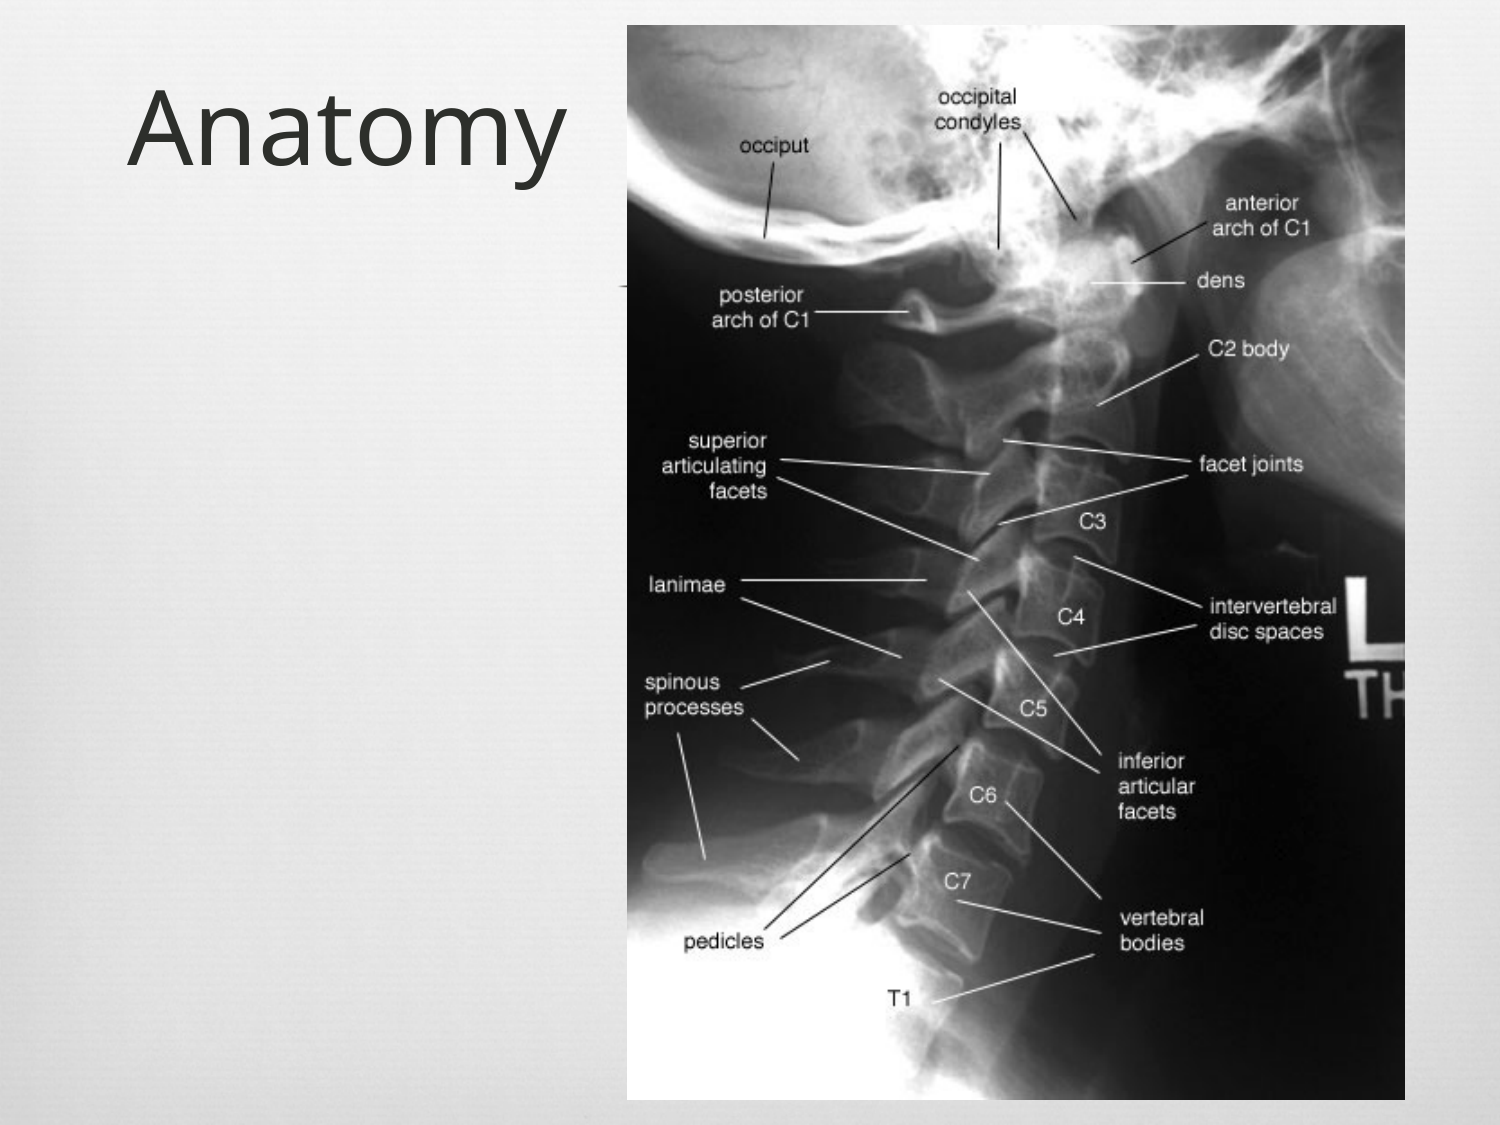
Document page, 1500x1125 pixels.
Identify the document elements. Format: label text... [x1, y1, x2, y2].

title Anatomy [112, 10, 1388, 236]
picture [615, 24, 1405, 1101]
